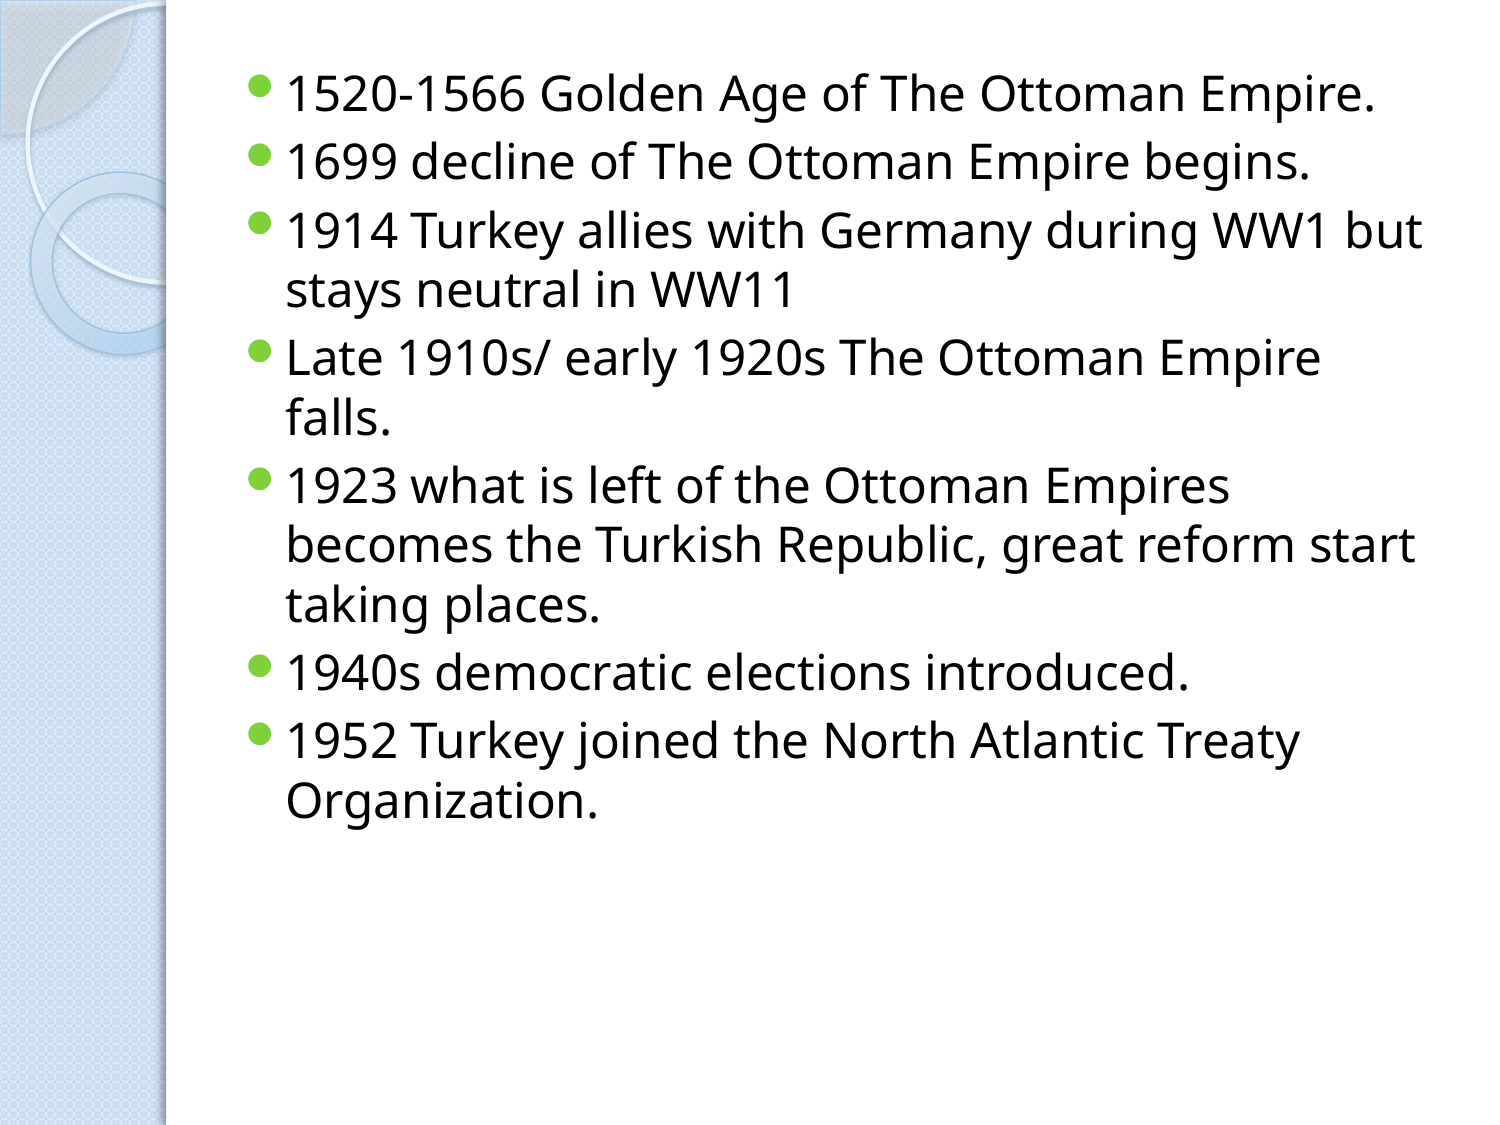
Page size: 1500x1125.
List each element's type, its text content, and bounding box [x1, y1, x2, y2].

list 1520-1566 Golden Age of The Ottoman Empire. 1699 decline of The Ottoman Empire begins. 1914 Turkey allies with Germany during WW1 but stays neutral in WW11 Late 1910s/ early 1920s The Ottoman Empire falls. 1923 what is left of the Ottoman Empires becomes the Turkish Republic, great reform start taking places. 1940s democratic elections introduced. 1952 Turkey joined the North Atlantic Treaty Organization. [218, 54, 1449, 843]
